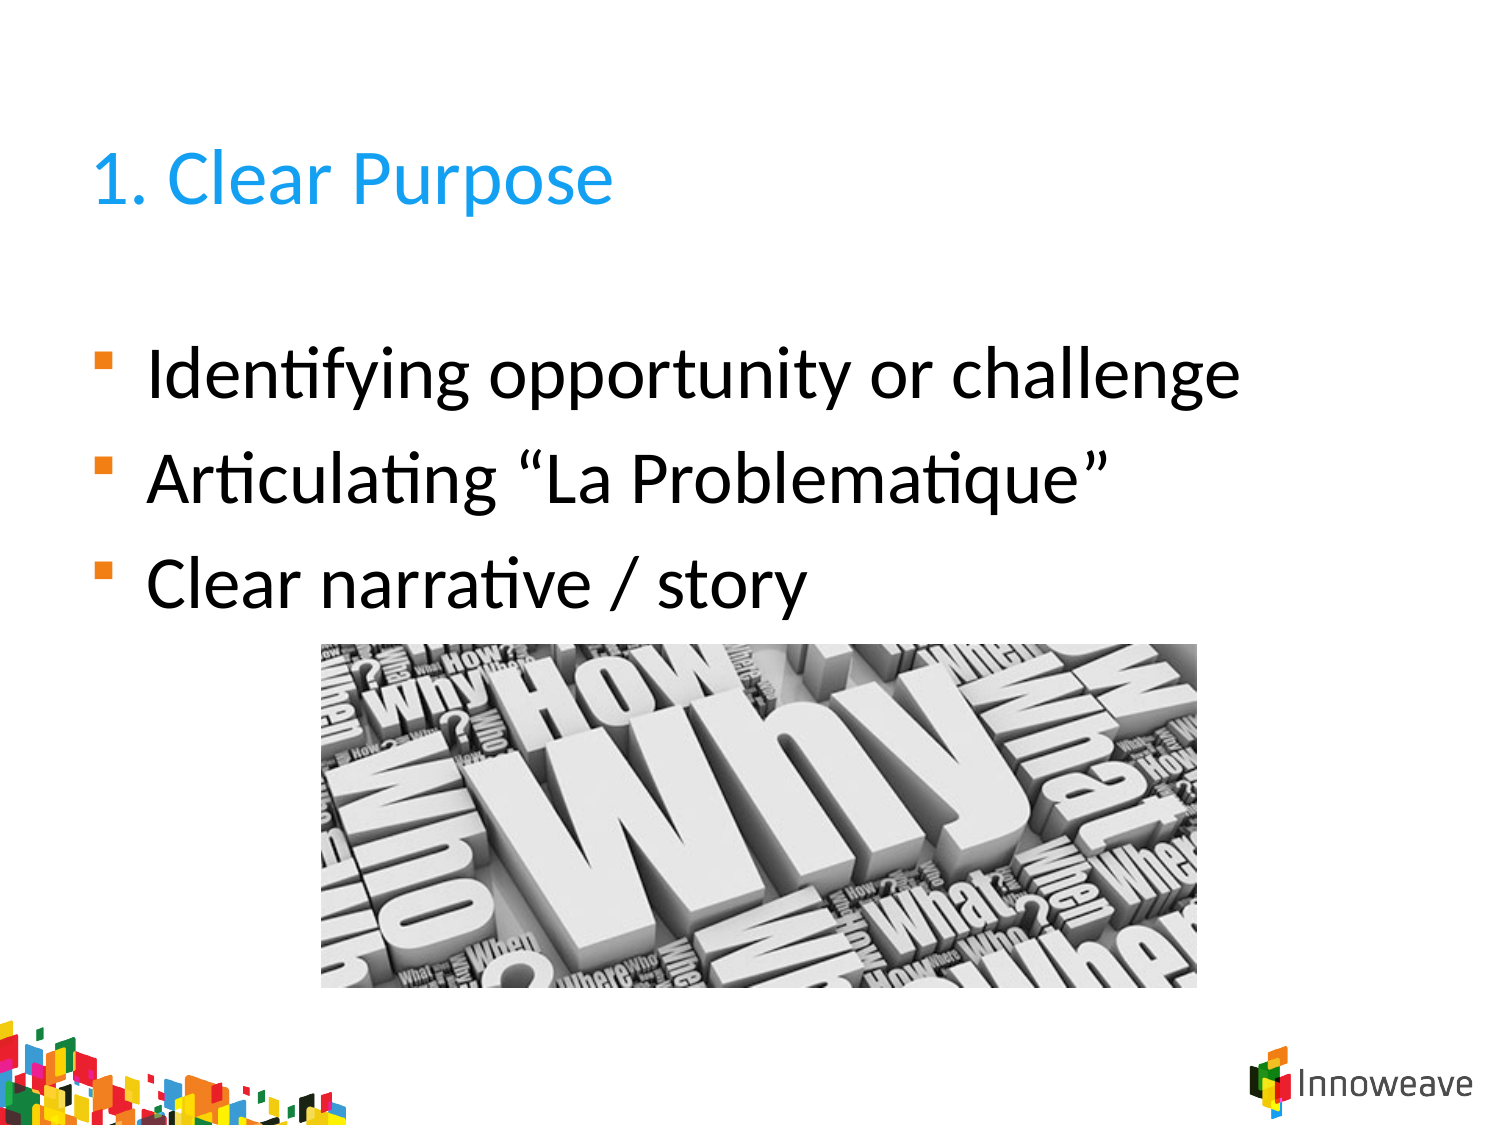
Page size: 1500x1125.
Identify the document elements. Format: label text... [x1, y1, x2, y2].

list Identifying opportunity or challenge Articulating “La Problematique” Clear narrative / story [75, 315, 1338, 419]
picture [0, 644, 1197, 1125]
title 1. Clear Purpose [75, 117, 1364, 264]
picture [1221, 1035, 1500, 1122]
